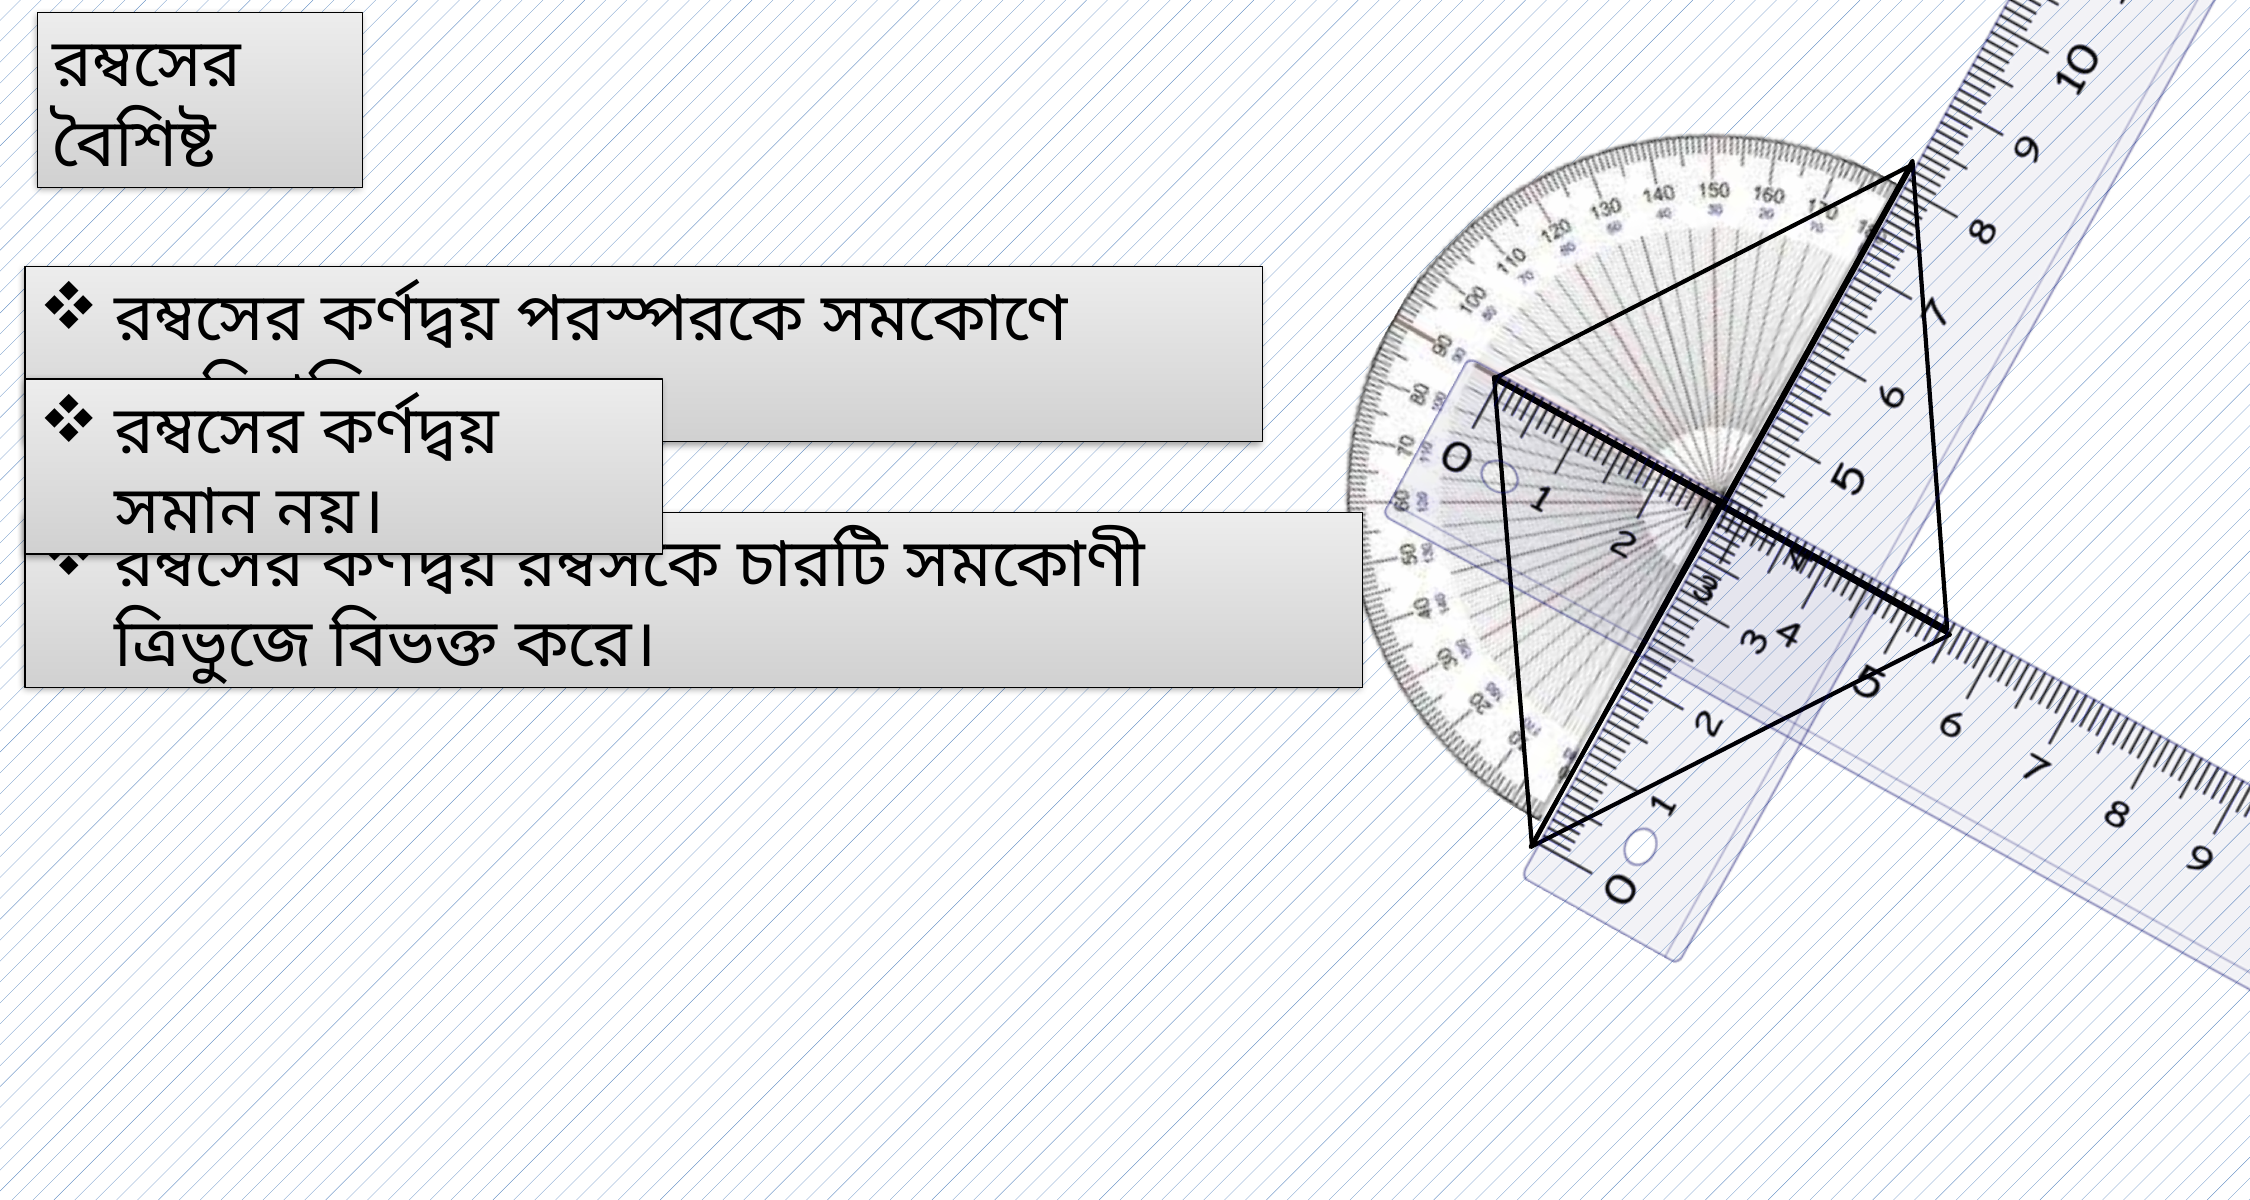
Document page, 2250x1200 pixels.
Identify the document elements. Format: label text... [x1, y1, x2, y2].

picture [1196, 0, 2250, 1114]
text_box রম্বসের কর্ণদ্বয় পরস্পরকে সমকোণে সমদ্বিখন্ডিত করে। [24, 266, 1191, 442]
text_box রম্বসের বৈশিষ্ট [37, 12, 363, 188]
text_box রম্বসের কর্ণদ্বয় সমান নয়। [24, 378, 663, 555]
text_box রম্বসের কর্ণদ্বয় রম্বসকে চারটি সমকোণী ত্রিভুজে বিভক্ত করে। [24, 512, 1327, 688]
